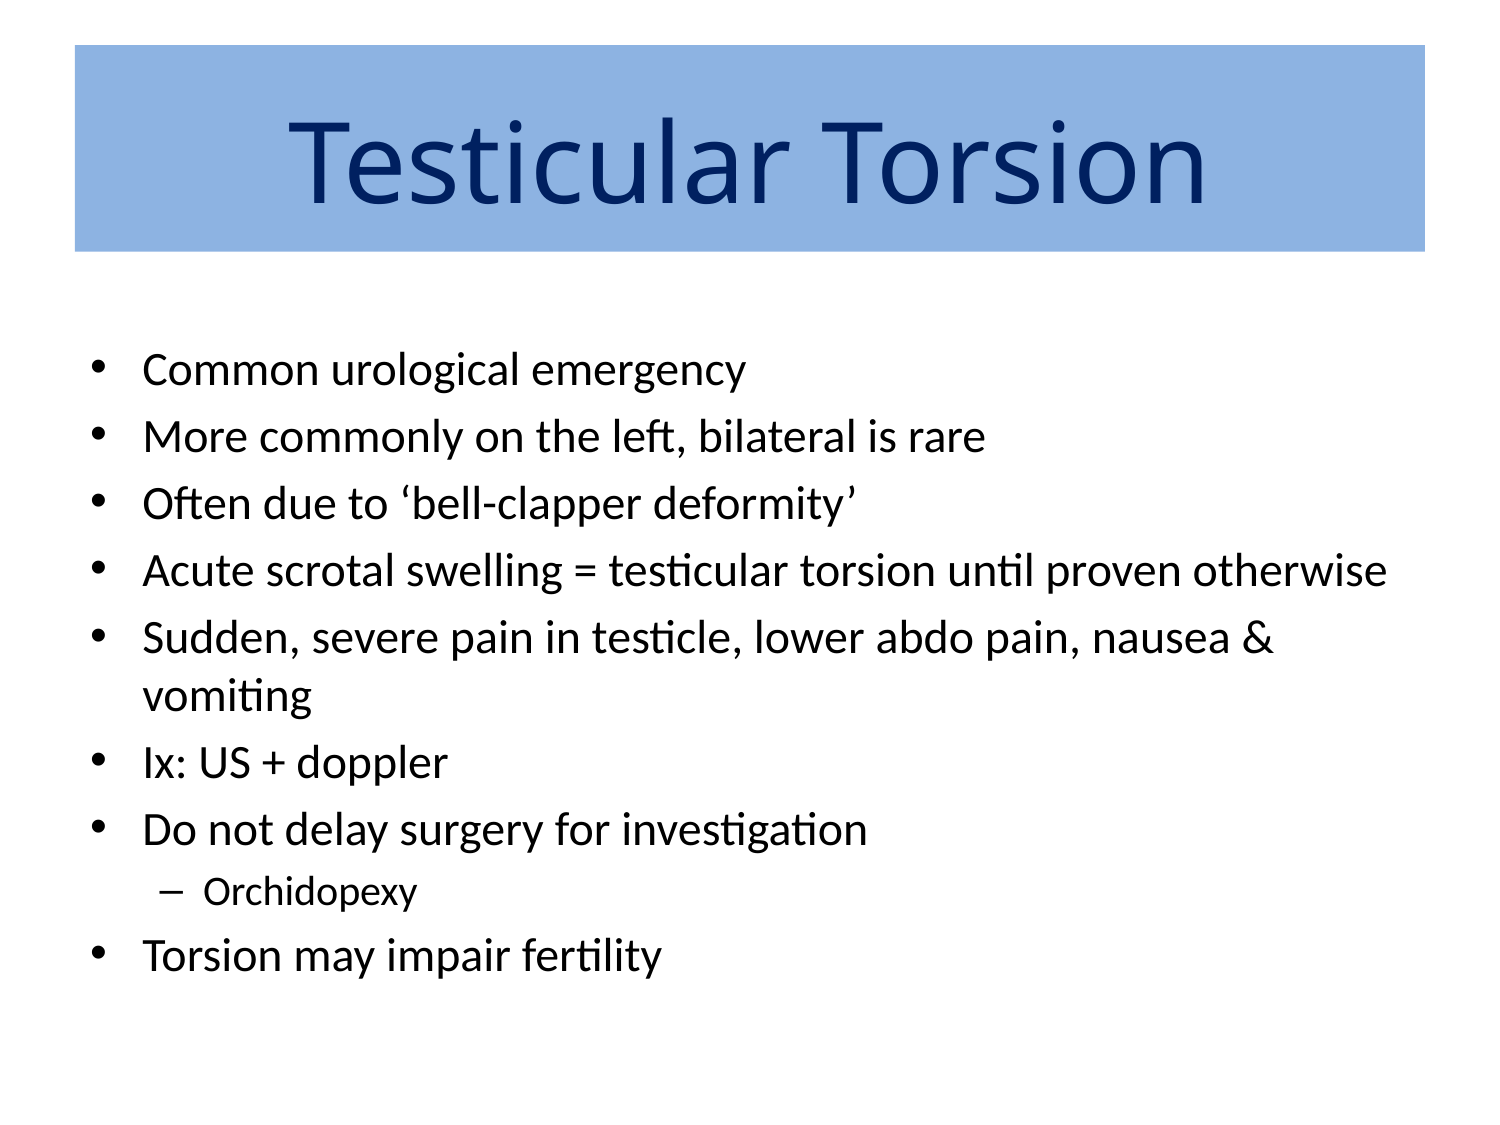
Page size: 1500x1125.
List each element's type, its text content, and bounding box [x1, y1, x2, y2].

text_box Testicular Torsion [144, 83, 1356, 234]
list Common urological emergency More commonly on the left, bilateral is rare Often due to ‘bell-clapper deformity’ Acute scrotal swelling = testicular torsion until proven otherwise Sudden, severe pain in testicle, lower abdo pain, nausea & vomiting Ix: US + doppler Do not delay surgery for investigation Orchidopexy Torsion may impair fertility [75, 262, 1425, 1005]
text_box [74, 45, 1425, 252]
